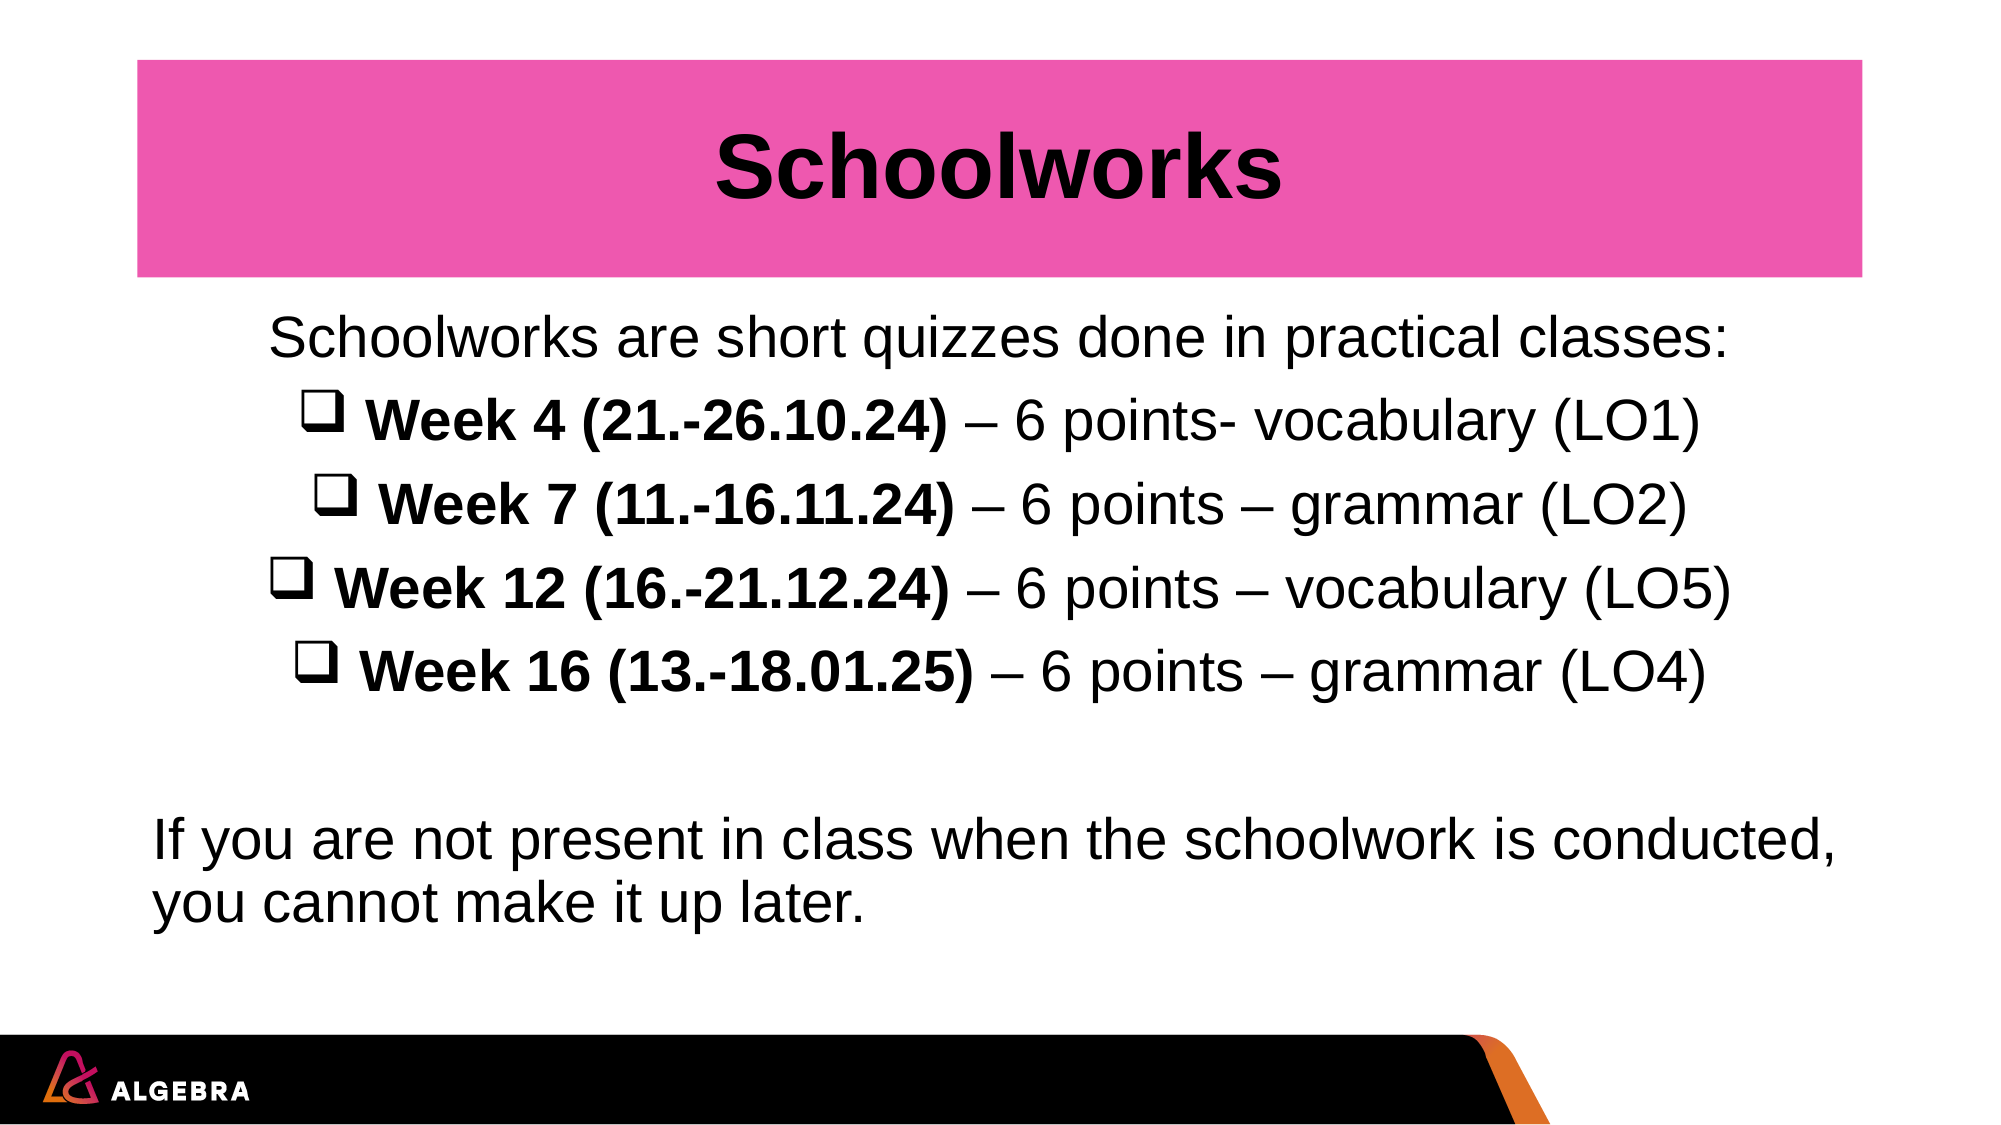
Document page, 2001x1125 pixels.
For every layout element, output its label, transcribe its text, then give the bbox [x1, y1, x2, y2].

title Schoolworks [137, 59, 1863, 278]
picture [0, 1034, 1733, 1125]
list Schoolworks are short quizzes done in practical classes: Week 4 (21.-26.10.24) – 6 points- vocabulary (LO1) Week 7 (11.-16.11.24) – 6 points – grammar (LO2) Week 12 (16.-21.12.24) – 6 points – vocabulary (LO5) Week 16 (13.-18.01.25) – 6 points – grammar (LO4) If you are not present in class when the schoolwork is conducted, you cannot make it up later. [137, 299, 1863, 1014]
